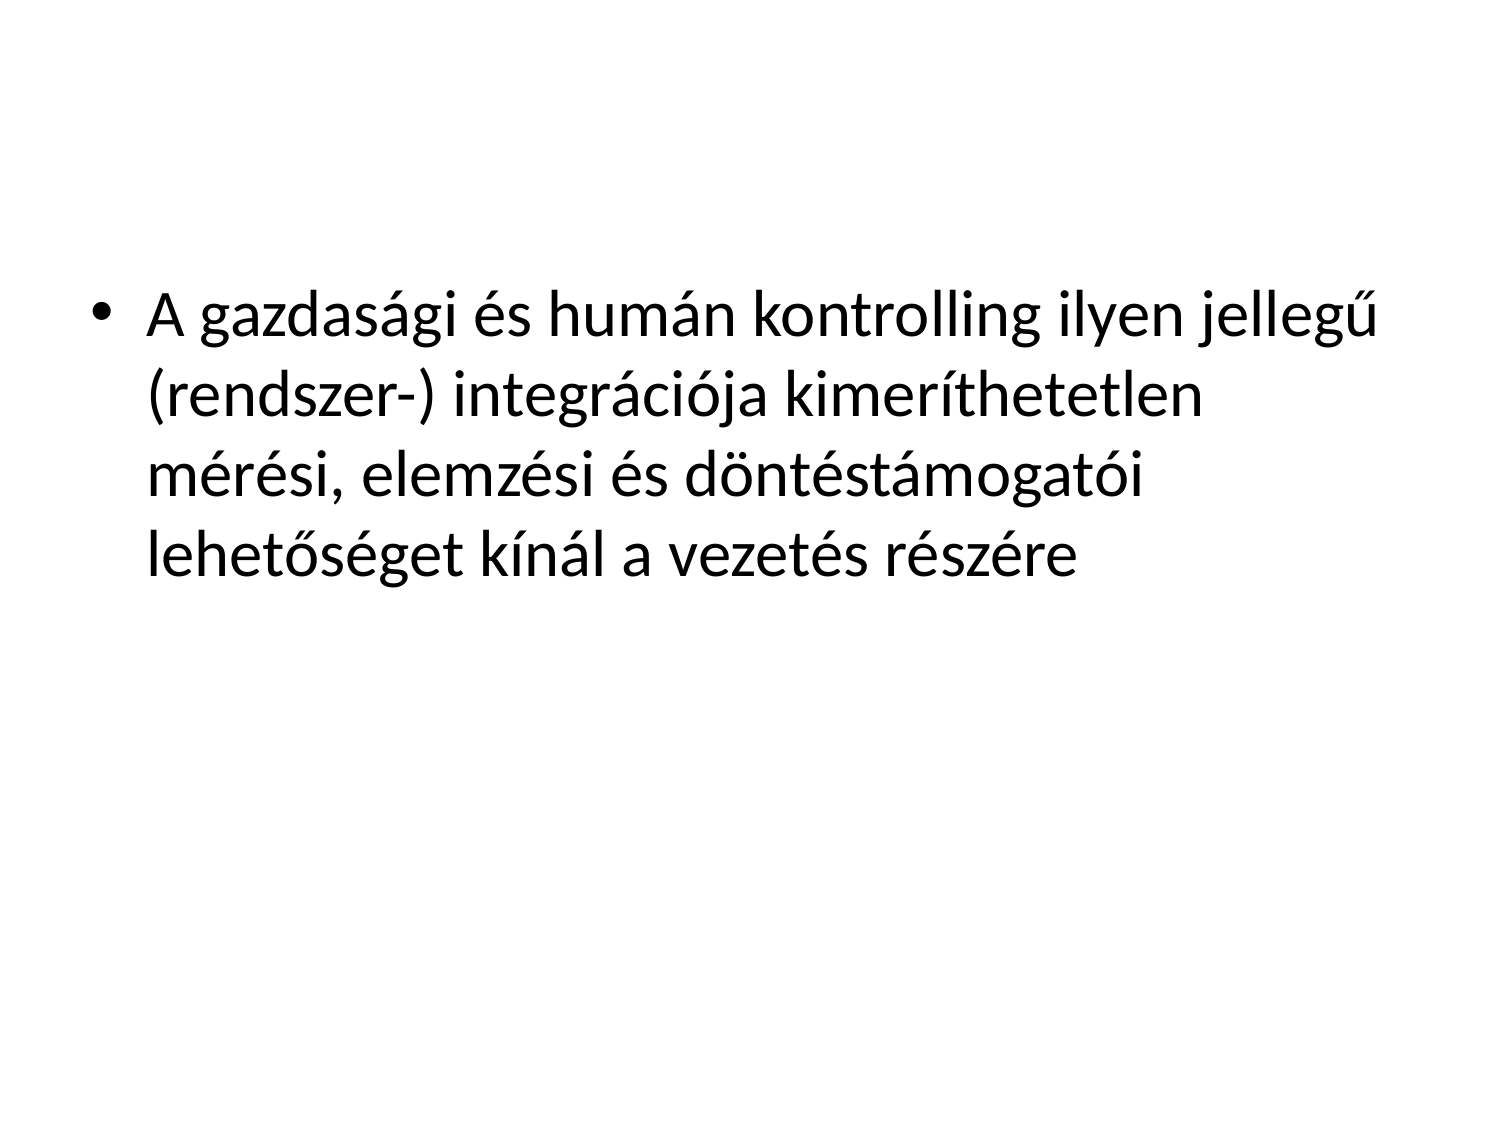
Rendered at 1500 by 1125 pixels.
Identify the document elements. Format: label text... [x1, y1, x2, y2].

list A gazdasági és humán kontrolling ilyen jellegű (rendszer-) integrációja kimeríthetetlen mérési, elemzési és döntéstámogatói lehetőséget kínál a vezetés részére [75, 262, 1425, 1005]
